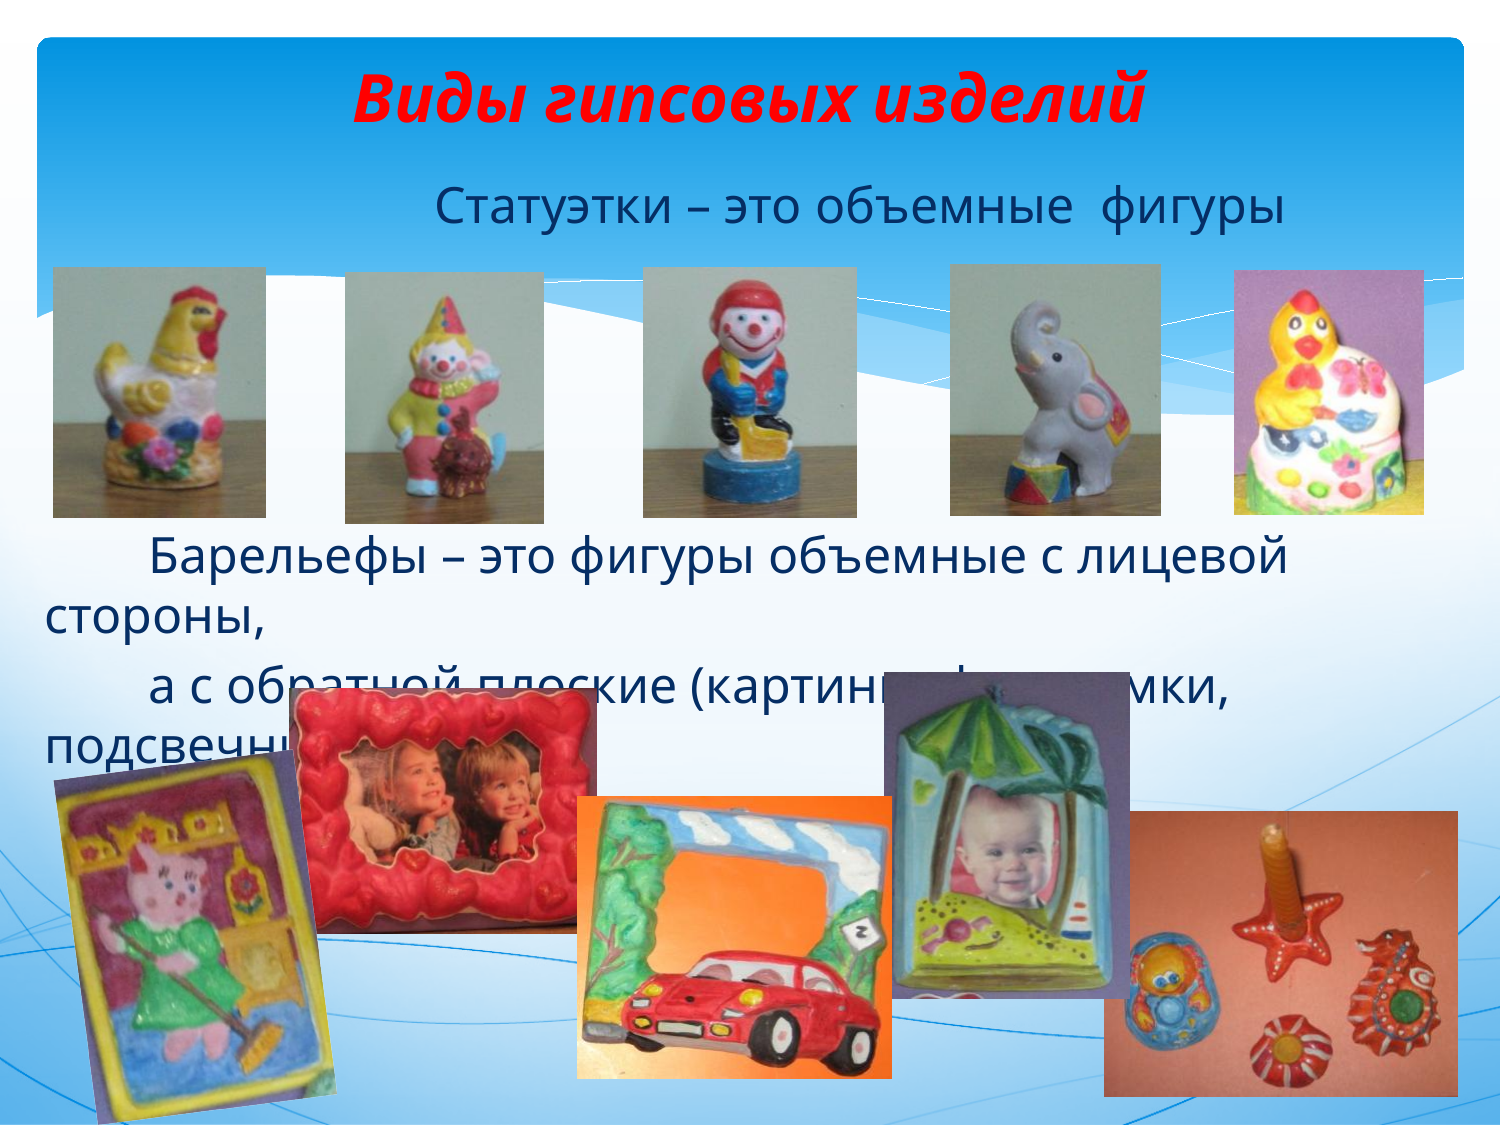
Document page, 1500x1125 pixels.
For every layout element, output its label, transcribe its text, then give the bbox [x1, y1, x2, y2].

picture [53, 266, 266, 519]
list Статуэтки – это объемные фигуры Барельефы – это фигуры объемные с лицевой стороны, а с обратной плоские (картины, фоторамки, подсвечники) [29, 166, 1471, 1071]
picture [950, 264, 1161, 516]
title Виды гипсовых изделий [75, 30, 1425, 161]
picture [643, 266, 857, 519]
picture [54, 671, 1458, 1124]
picture [1233, 270, 1424, 515]
picture [342, 272, 544, 524]
